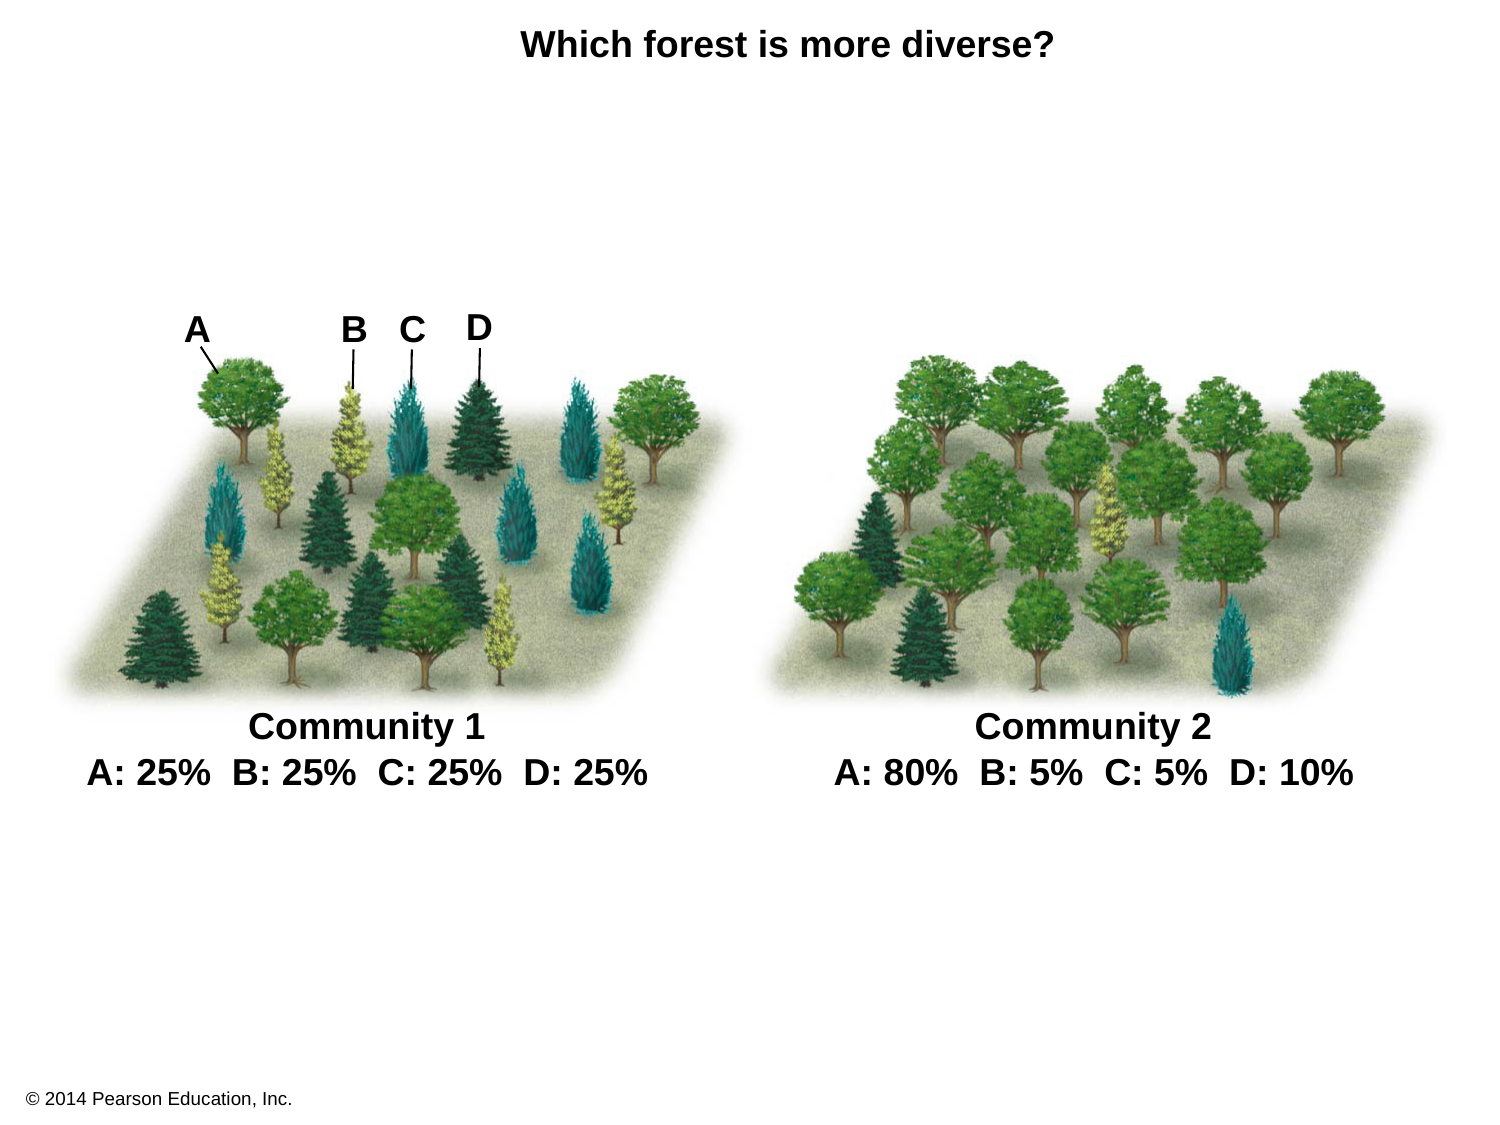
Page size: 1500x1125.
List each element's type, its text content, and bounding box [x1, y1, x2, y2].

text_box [200, 346, 219, 374]
picture [48, 306, 1452, 794]
title Which forest is more diverse? [324, 12, 1252, 63]
